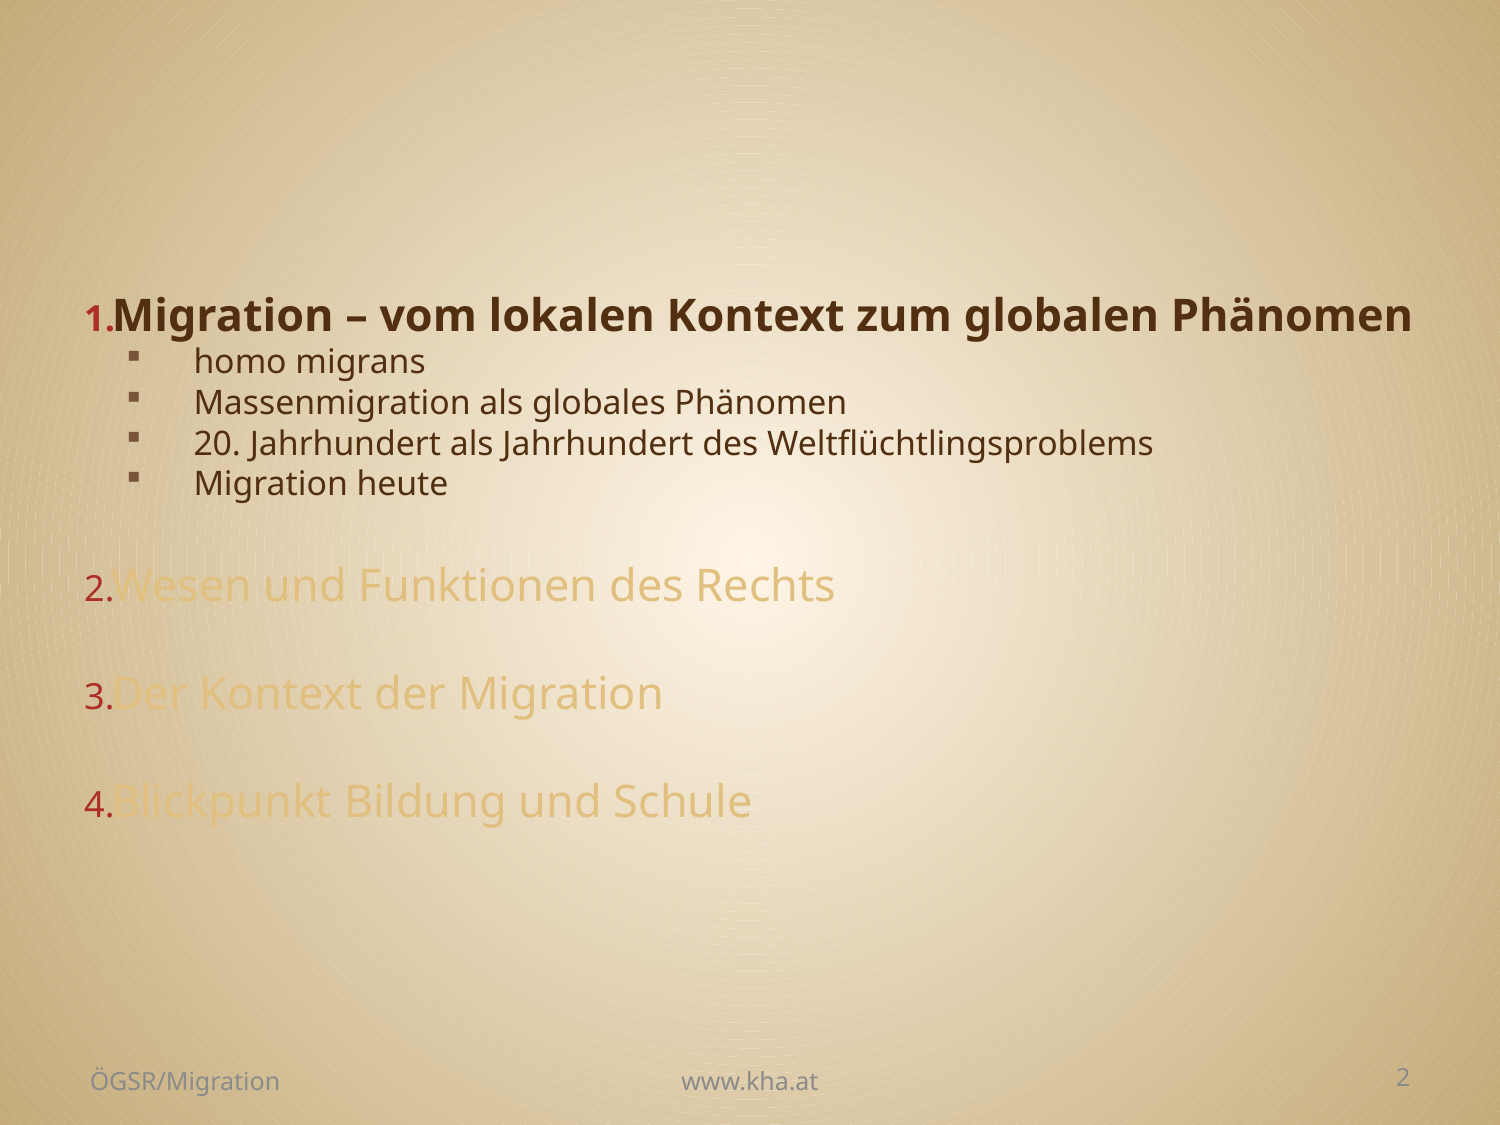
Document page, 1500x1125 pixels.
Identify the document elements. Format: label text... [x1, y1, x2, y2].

slide_number ÖGSR/Migration [75, 1024, 425, 1103]
slide_number 2 [1074, 1024, 1425, 1103]
footer www.kha.at [512, 1024, 988, 1103]
list Migration – vom lokalen Kontext zum globalen Phänomen homo migrans Massenmigration als globales Phänomen 20. Jahrhundert als Jahrhundert des Weltflüchtlingsproblems Migration heute Wesen und Funktionen des Rechts Der Kontext der Migration Blickpunkt Bildung und Schule [76, 278, 1447, 870]
